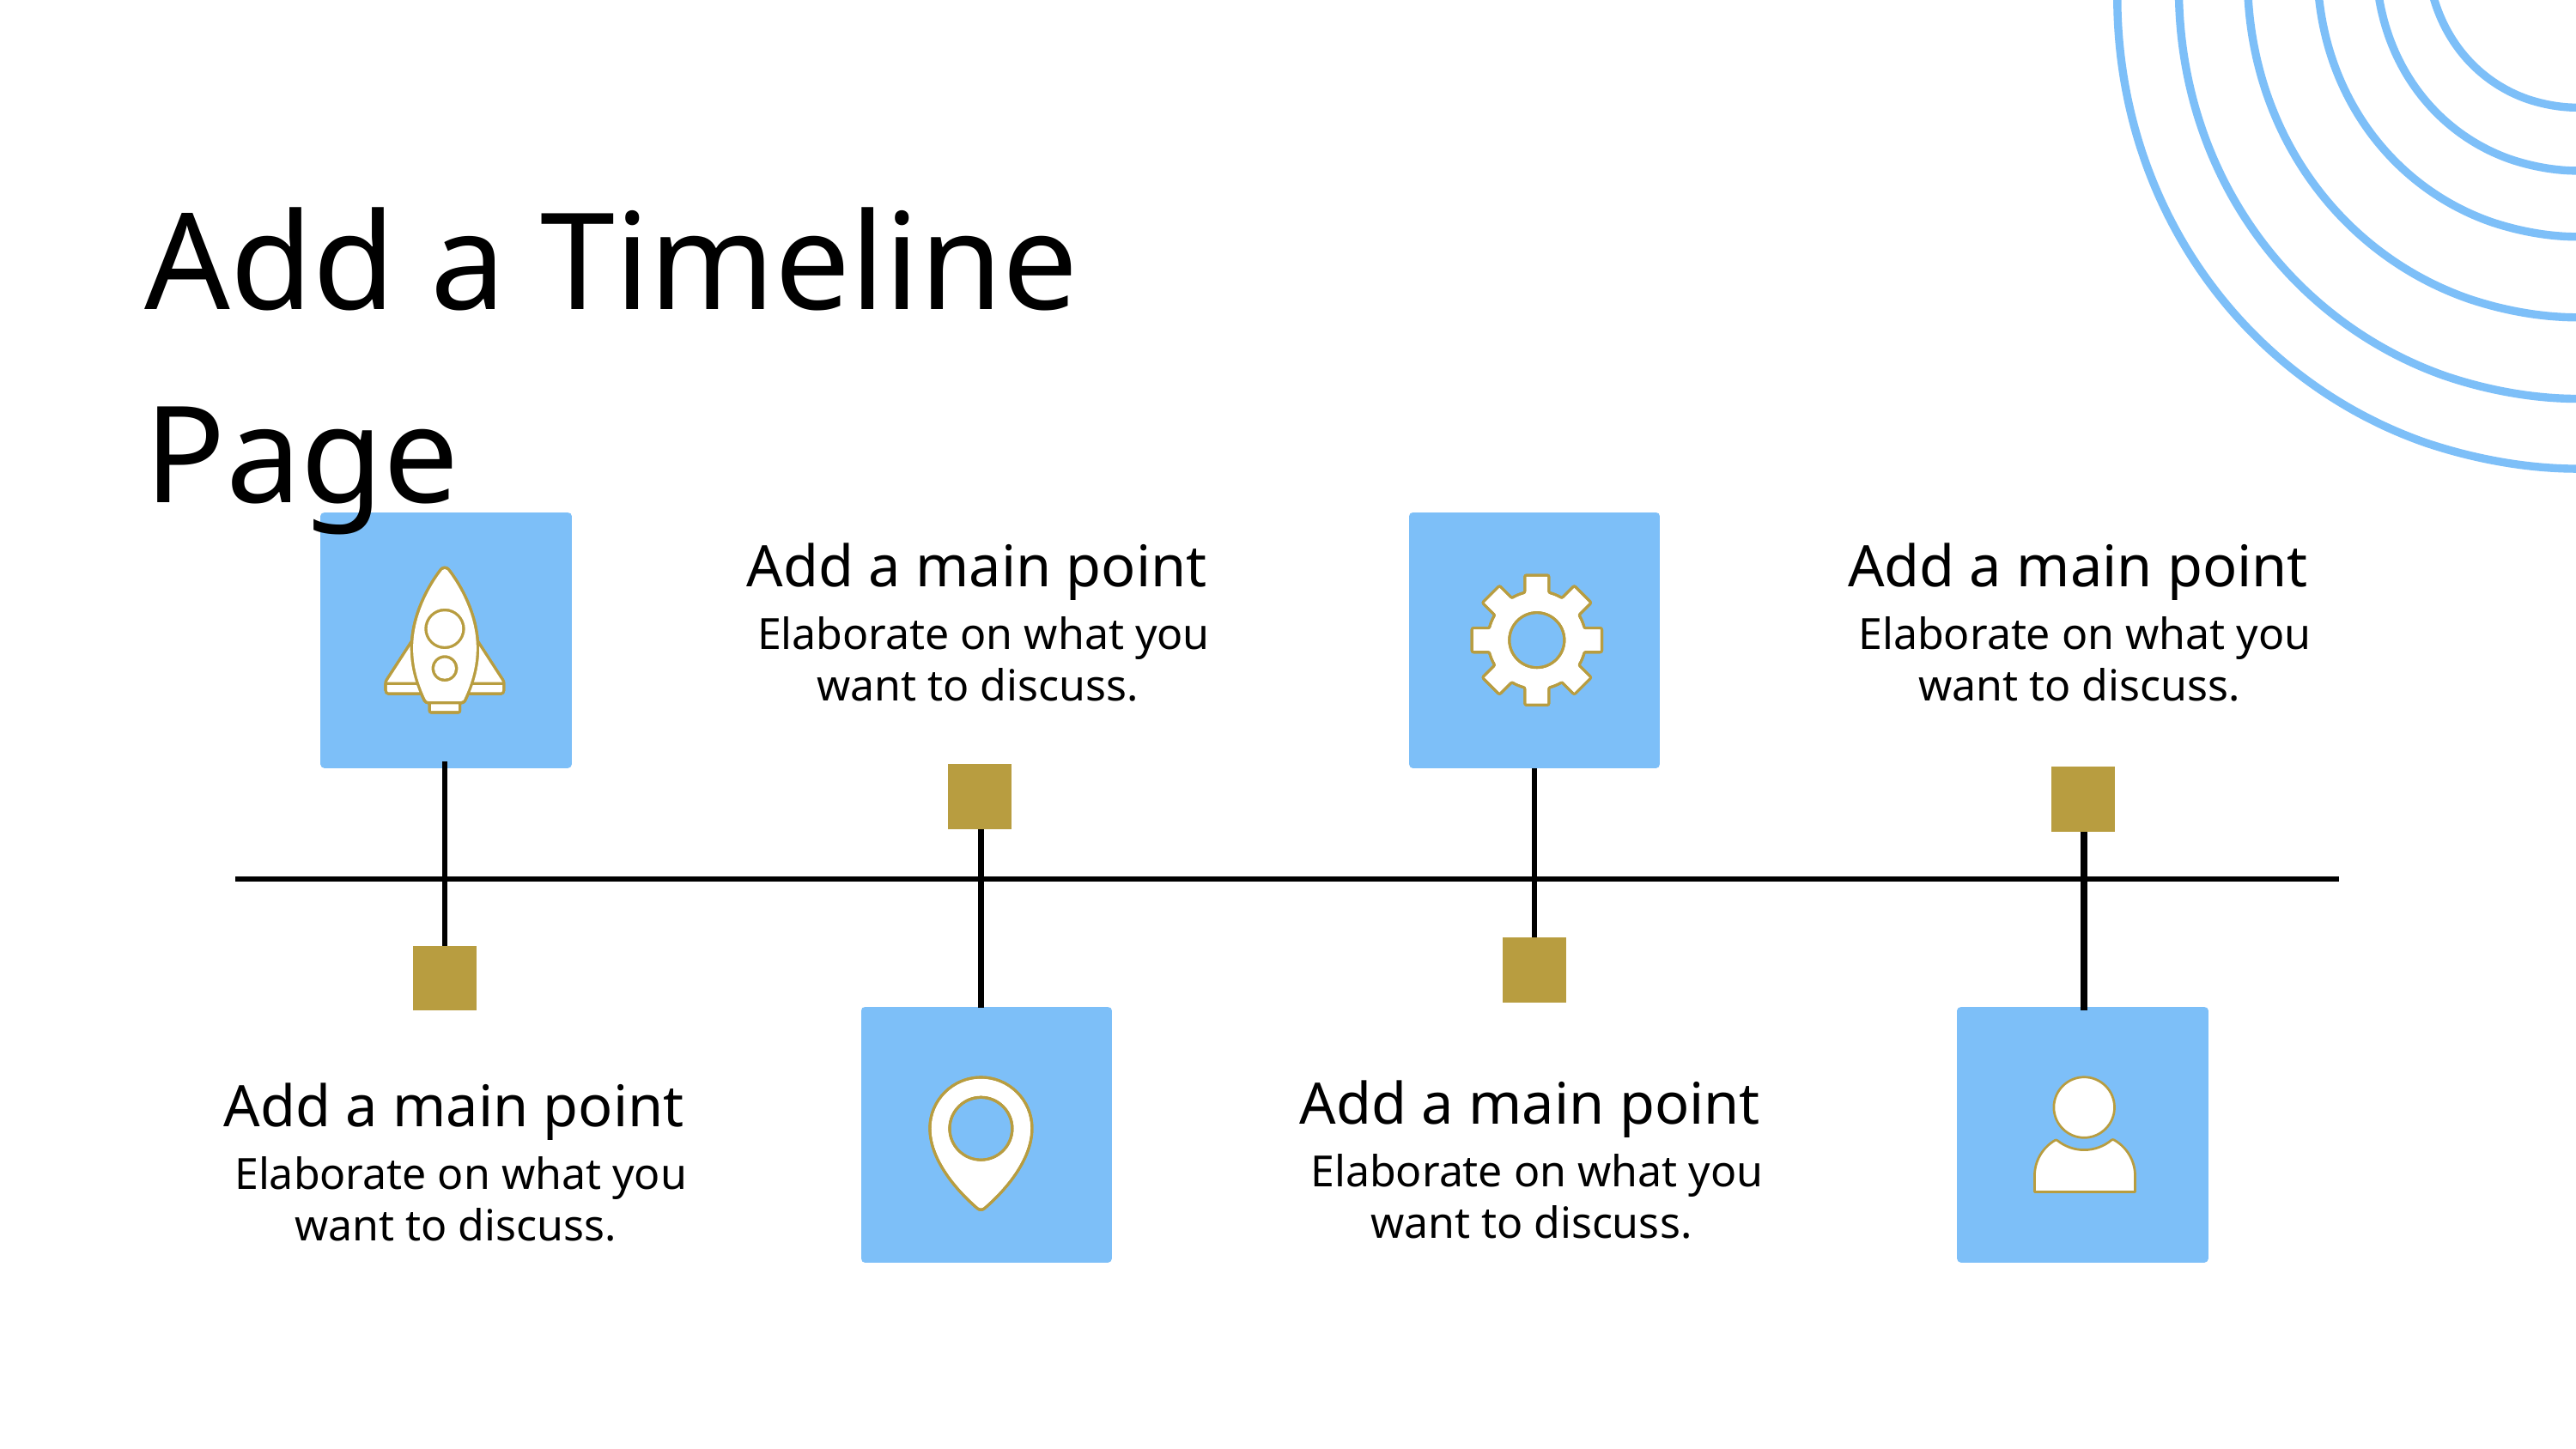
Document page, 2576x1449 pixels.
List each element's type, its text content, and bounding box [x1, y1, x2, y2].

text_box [324, 515, 598, 790]
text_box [1847, 515, 2323, 712]
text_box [864, 1009, 1139, 1284]
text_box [412, 945, 485, 1018]
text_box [939, 757, 1012, 829]
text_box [2113, 0, 2576, 471]
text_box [746, 515, 1221, 712]
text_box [1299, 1052, 1775, 1249]
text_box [2043, 760, 2115, 1011]
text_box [1413, 515, 1687, 790]
text_box Add a Timeline Page [144, 143, 1403, 530]
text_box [1960, 1009, 2235, 1284]
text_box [223, 1055, 699, 1252]
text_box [1502, 937, 1575, 1009]
